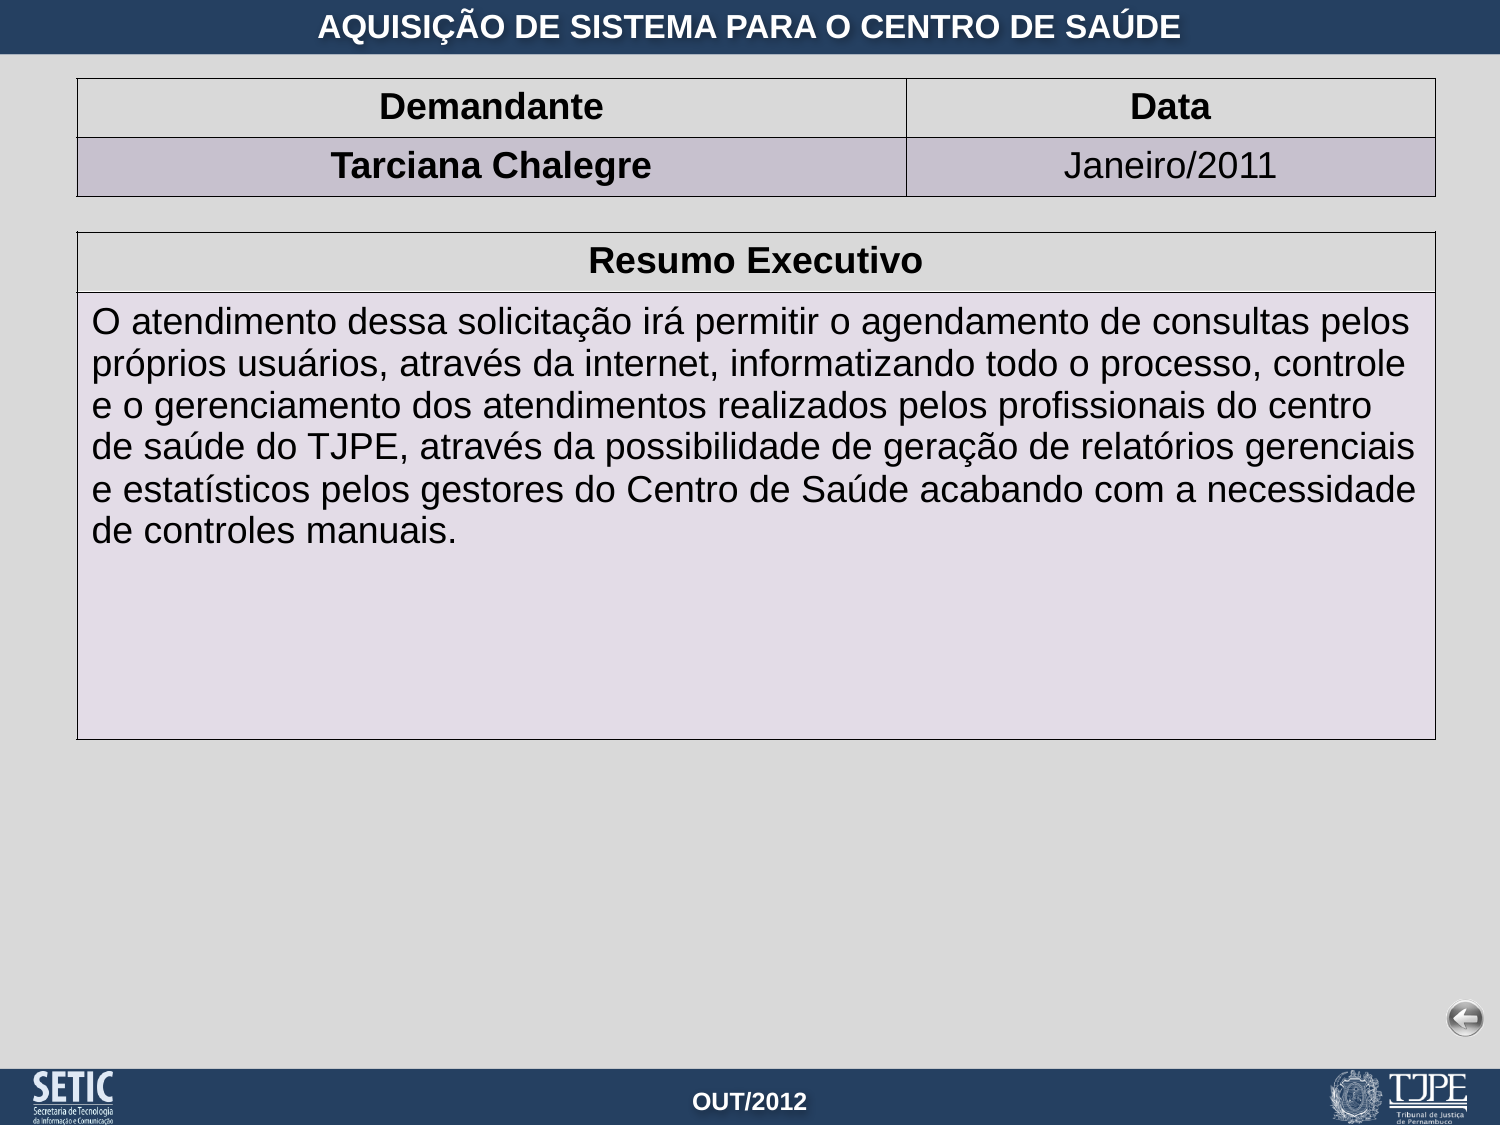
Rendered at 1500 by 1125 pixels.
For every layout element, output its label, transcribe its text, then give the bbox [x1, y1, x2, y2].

table_header Demandante [78, 79, 906, 137]
table_cell O atendimento dessa solicitação irá permitir o agendamento de consultas pelos próprios usuários, através da internet, informatizando todo o processo, controle e o gerenciamento dos atendimentos realizados pelos profissionais do centro de saúde do TJPE, através da possibilidade de geração de relatórios gerenciais e estatísticos pelos gestores do Centro de Saúde acabando com a necessidade de controles manuais. [78, 293, 1435, 739]
table_cell Tarciana Chalegre [78, 138, 906, 196]
picture [1446, 999, 1485, 1038]
table_cell Janeiro/2011 [907, 138, 1435, 196]
picture [1329, 1070, 1467, 1124]
title Aquisição de Sistema para o Centro de Saúde [0, 0, 1500, 67]
table_header Data [907, 79, 1435, 137]
table_header Resumo Executivo [78, 233, 1435, 292]
